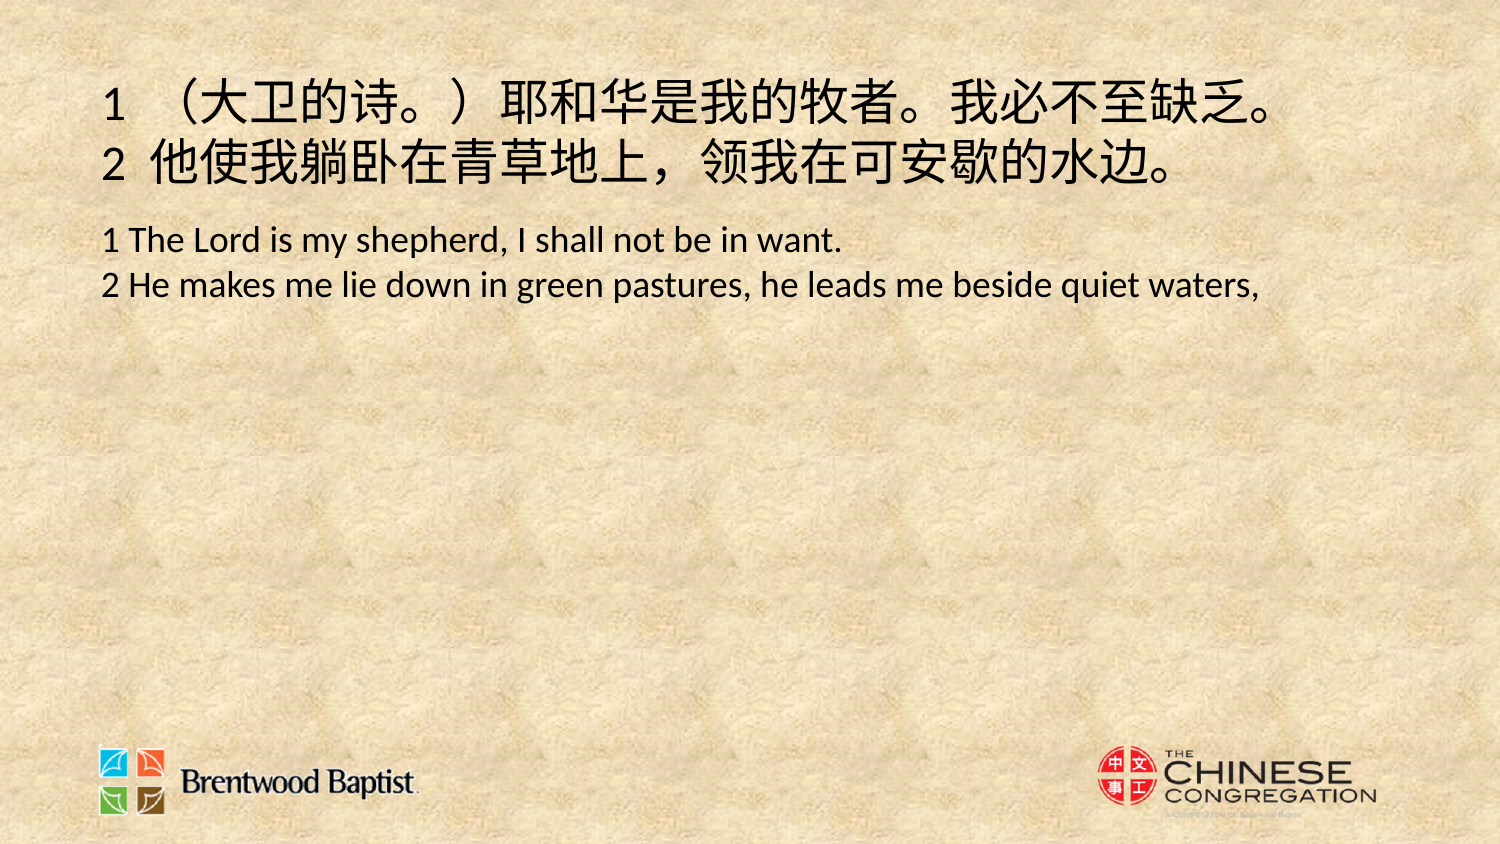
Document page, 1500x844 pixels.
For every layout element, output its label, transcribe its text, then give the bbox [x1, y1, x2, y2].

picture [0, 0, 1500, 844]
text_box 1 （大卫的诗。）耶和华是我的牧者。我必不至缺乏。 2 他使我躺卧在青草地上，领我在可安歇的水边。 1 The Lord is my shepherd, I shall not be in want. 2 He makes me lie down in green pastures, he leads me beside quiet waters, [85, 62, 1407, 358]
